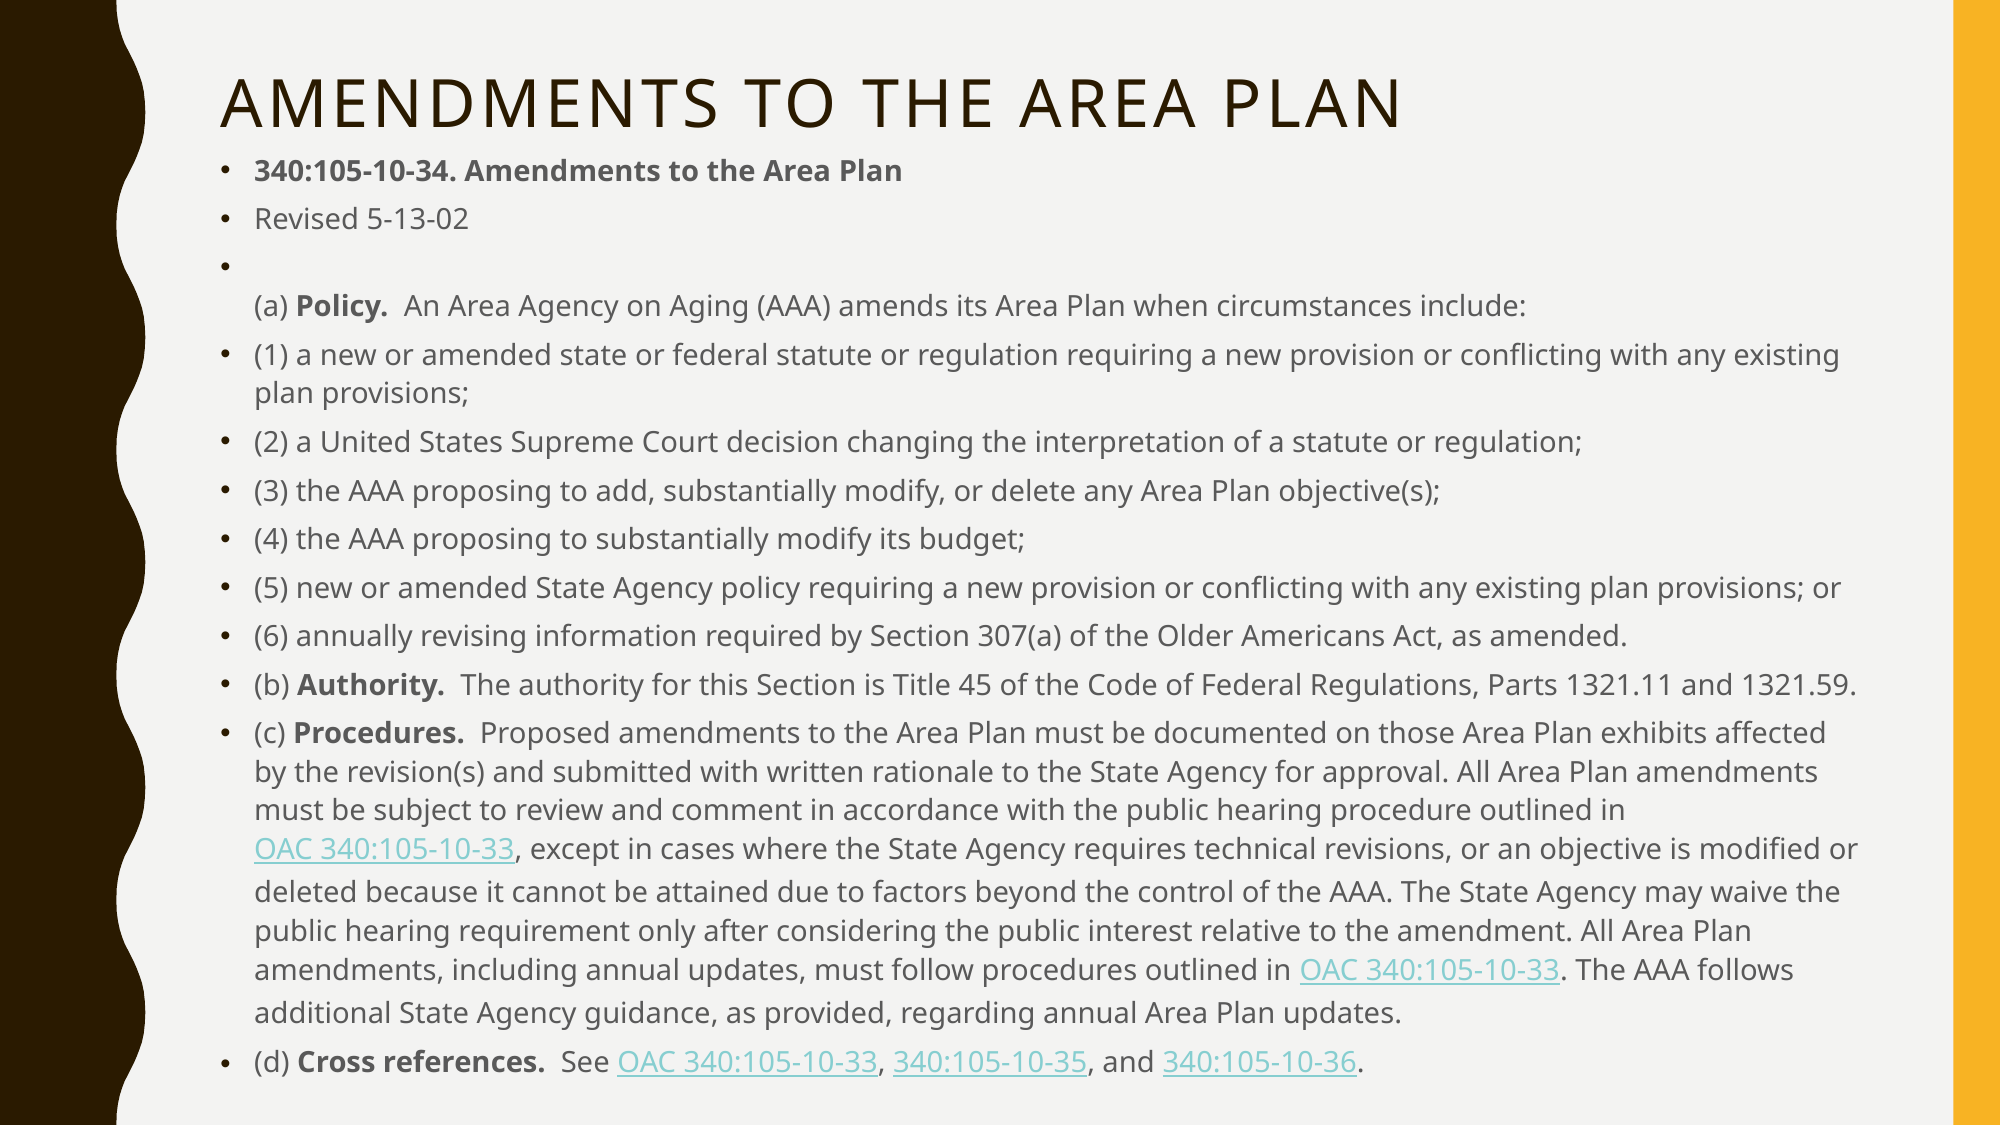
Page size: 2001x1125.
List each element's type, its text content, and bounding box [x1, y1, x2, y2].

list 340:105-10-34. Amendments to the Area Plan Revised 5-13-02 (a) Policy. An Area Agency on Aging (AAA) amends its Area Plan when circumstances include: (1) a new or amended state or federal statute or regulation requiring a new provision or conflicting with any existing plan provisions; (2) a United States Supreme Court decision changing the interpretation of a statute or regulation; (3) the AAA proposing to add, substantially modify, or delete any Area Plan objective(s); (4) the AAA proposing to substantially modify its budget; (5) new or amended State Agency policy requiring a new provision or conflicting with any existing plan provisions; or (6) annually revising information required by Section 307(a) of the Older Americans Act, as amended. (b) Authority. The authority for this Section is Title 45 of the Code of Federal Regulations, Parts 1321.11 and 1321.59. (c) Procedures. Proposed amendments to the Area Plan must be documented on those Area Plan exhibits affected by the revision(s) and submitted with written rationale to the State Agency for approval. All Area Plan amendments must be subject to review and comment in accordance with the public hearing procedure outlined in OAC 340:105-10-33, except in cases where the State Agency requires technical revisions, or an objective is modified or deleted because it cannot be attained due to factors beyond the control of the AAA. The State Agency may waive the public hearing requirement only after considering the public interest relative to the amendment. All Area Plan amendments, including annual updates, must follow procedures outlined in OAC 340:105-10-33. The AAA follows additional State Agency guidance, as provided, regarding annual Area Plan updates. (d) Cross references. See OAC 340:105-10-33, 340:105-10-35, and 340:105-10-36. [205, 140, 1875, 1110]
title Amendments to the Area Plan [205, 62, 1875, 140]
